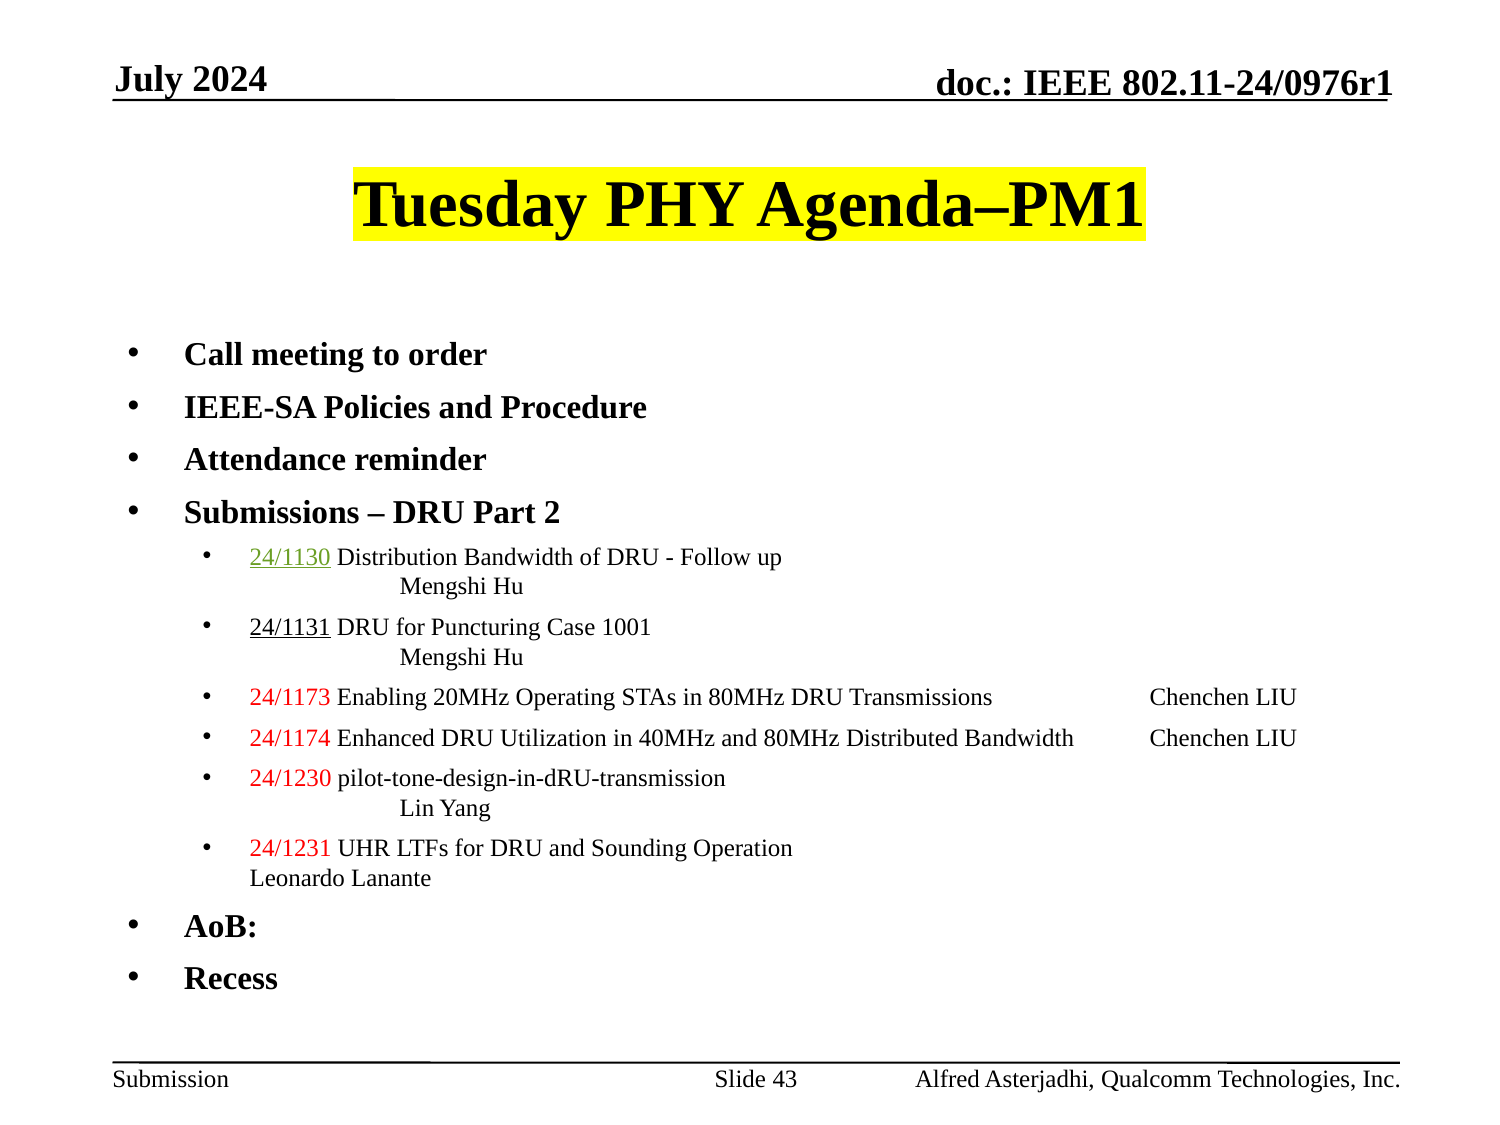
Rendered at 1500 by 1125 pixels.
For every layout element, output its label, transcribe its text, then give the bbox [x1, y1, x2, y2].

list Call meeting to order IEEE-SA Policies and Procedure Attendance reminder Submissions – DRU Part 2 24/1130 Distribution Bandwidth of DRU - Follow up Mengshi Hu 24/1131 DRU for Puncturing Case 1001 Mengshi Hu 24/1173 Enabling 20MHz Operating STAs in 80MHz DRU Transmissions Chenchen LIU 24/1174 Enhanced DRU Utilization in 40MHz and 80MHz Distributed Bandwidth Chenchen LIU 24/1230 pilot-tone-design-in-dRU-transmission Lin Yang 24/1231 UHR LTFs for DRU and Sounding Operation Leonardo Lanante AoB: Recess [112, 324, 1388, 1063]
slide_number Slide 43 [712, 1061, 800, 1123]
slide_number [114, 54, 423, 100]
footer Alfred Asterjadhi, Qualcomm Technologies, Inc. [878, 1061, 1402, 1093]
title Tuesday PHY Agenda–PM1 [112, 112, 1388, 288]
